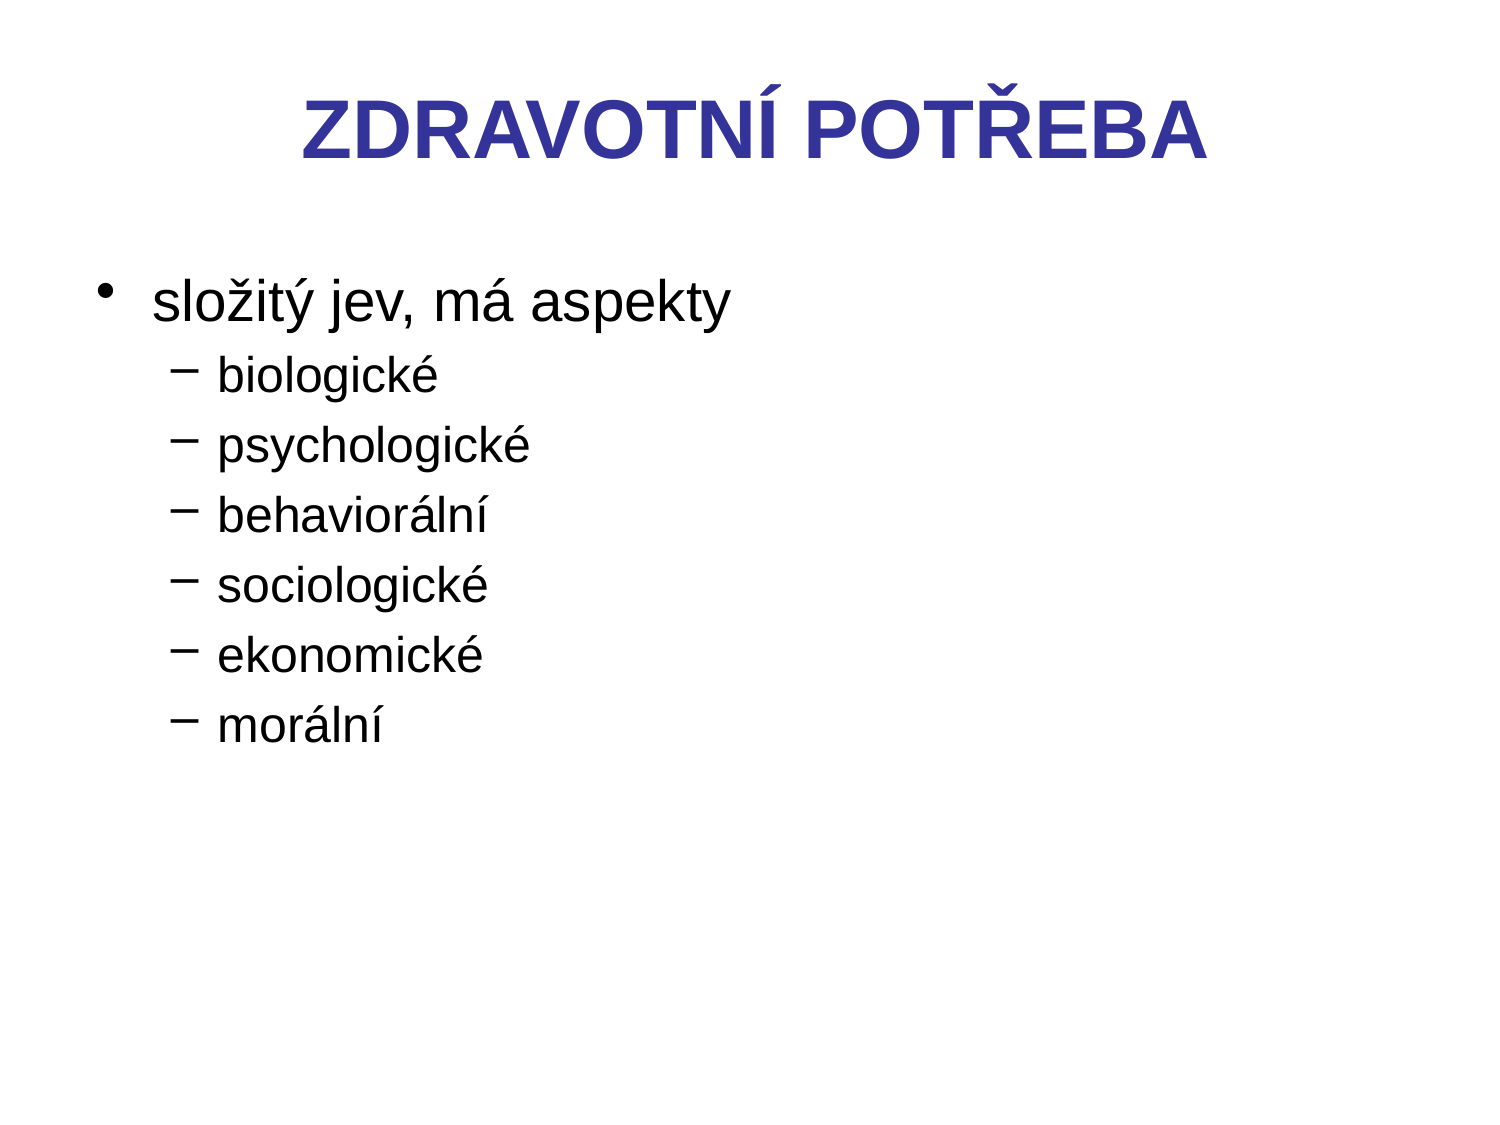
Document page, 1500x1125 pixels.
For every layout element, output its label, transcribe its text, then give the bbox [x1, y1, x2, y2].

list složitý jev, má aspekty biologické psychologické behaviorální sociologické ekonomické morální [80, 255, 1431, 1088]
title ZDRAVOTNÍ POTŘEBA [0, 30, 1500, 219]
